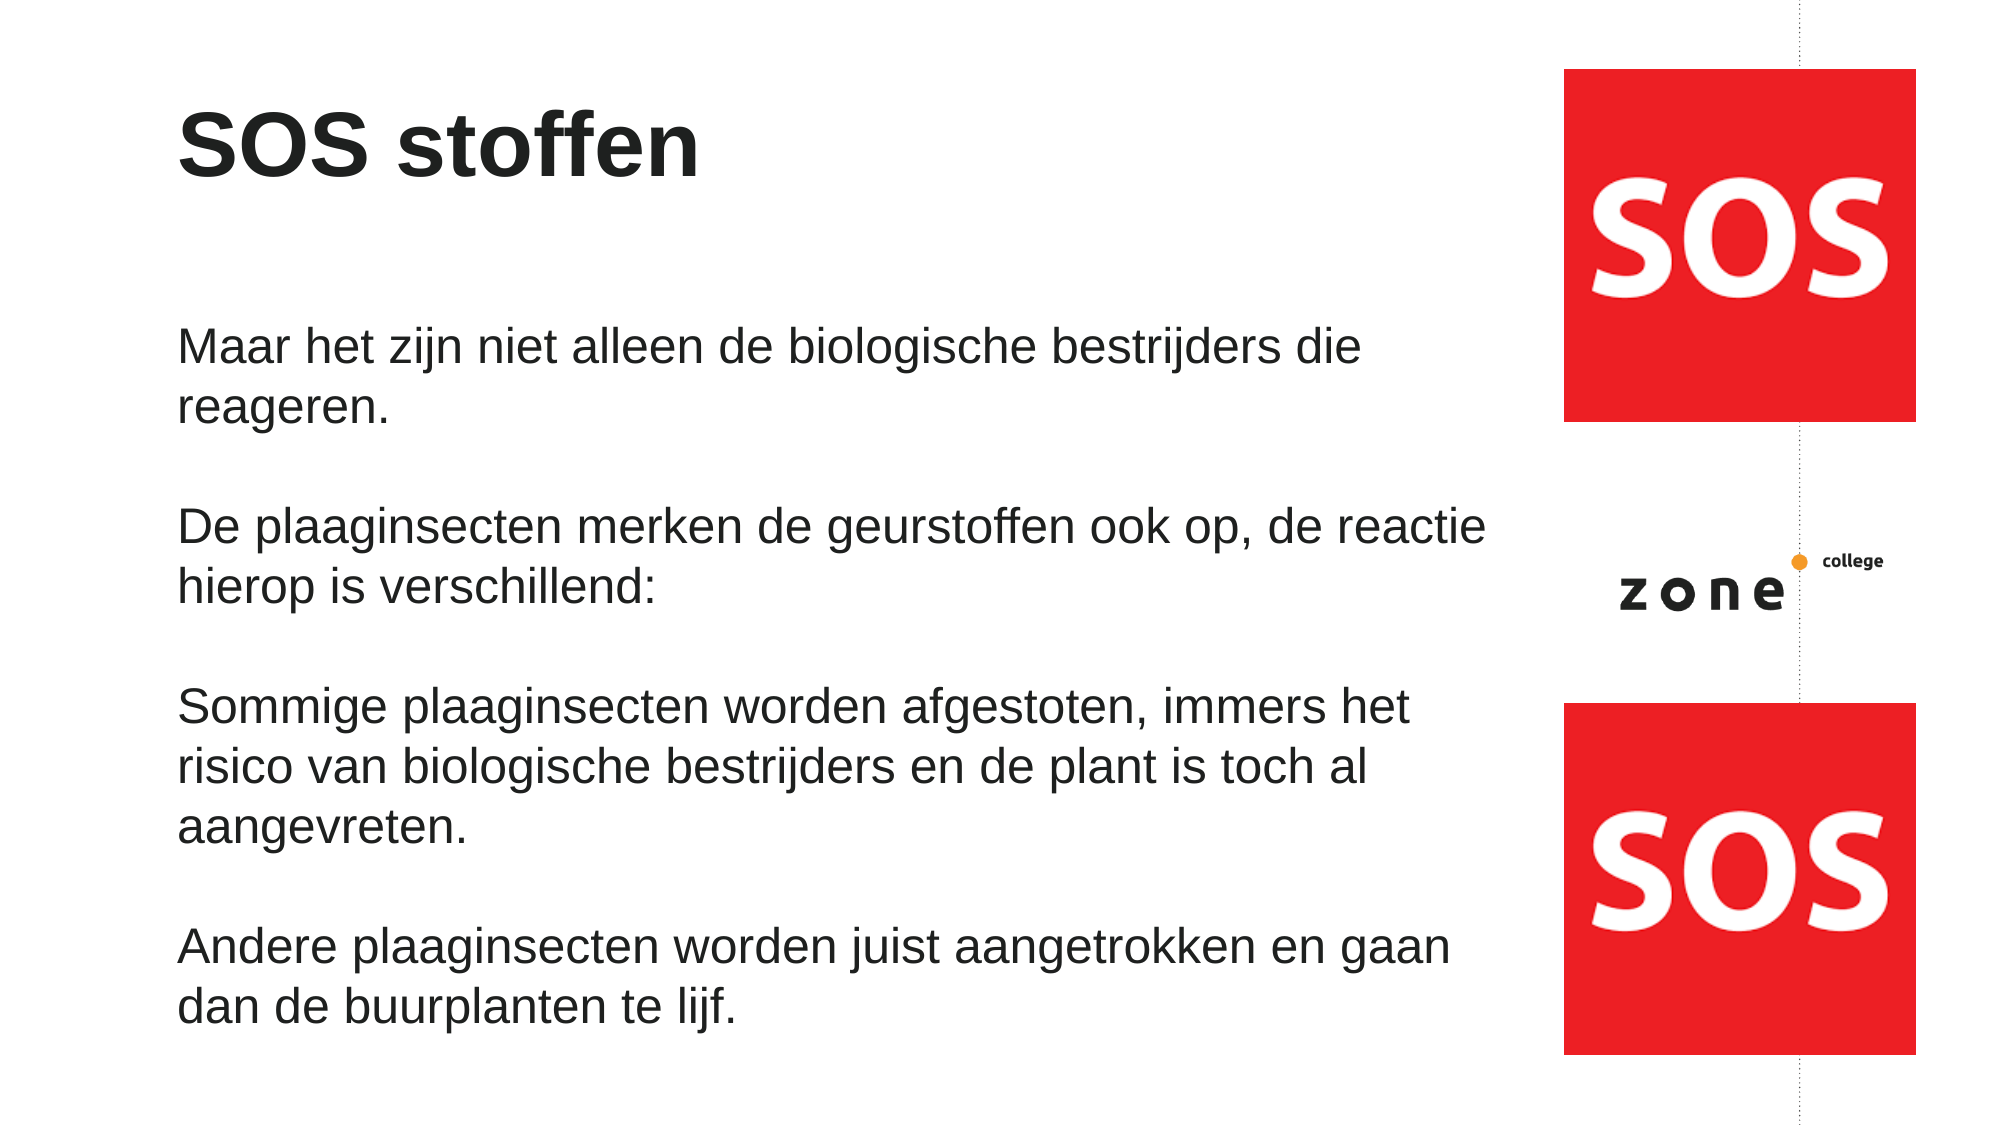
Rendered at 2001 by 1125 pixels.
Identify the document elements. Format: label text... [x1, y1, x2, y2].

list Maar het zijn niet alleen de biologische bestrijders die reageren. De plaaginsecten merken de geurstoffen ook op, de reactie hierop is verschillend: Sommige plaaginsecten worden afgestoten, immers het risico van biologische bestrijders en de plant is toch al aangevreten. Andere plaaginsecten worden juist aangetrokken en gaan dan de buurplanten te lijf. [177, 313, 1512, 1091]
picture [1564, 0, 2001, 1125]
title SOS stoffen [177, 97, 1471, 261]
